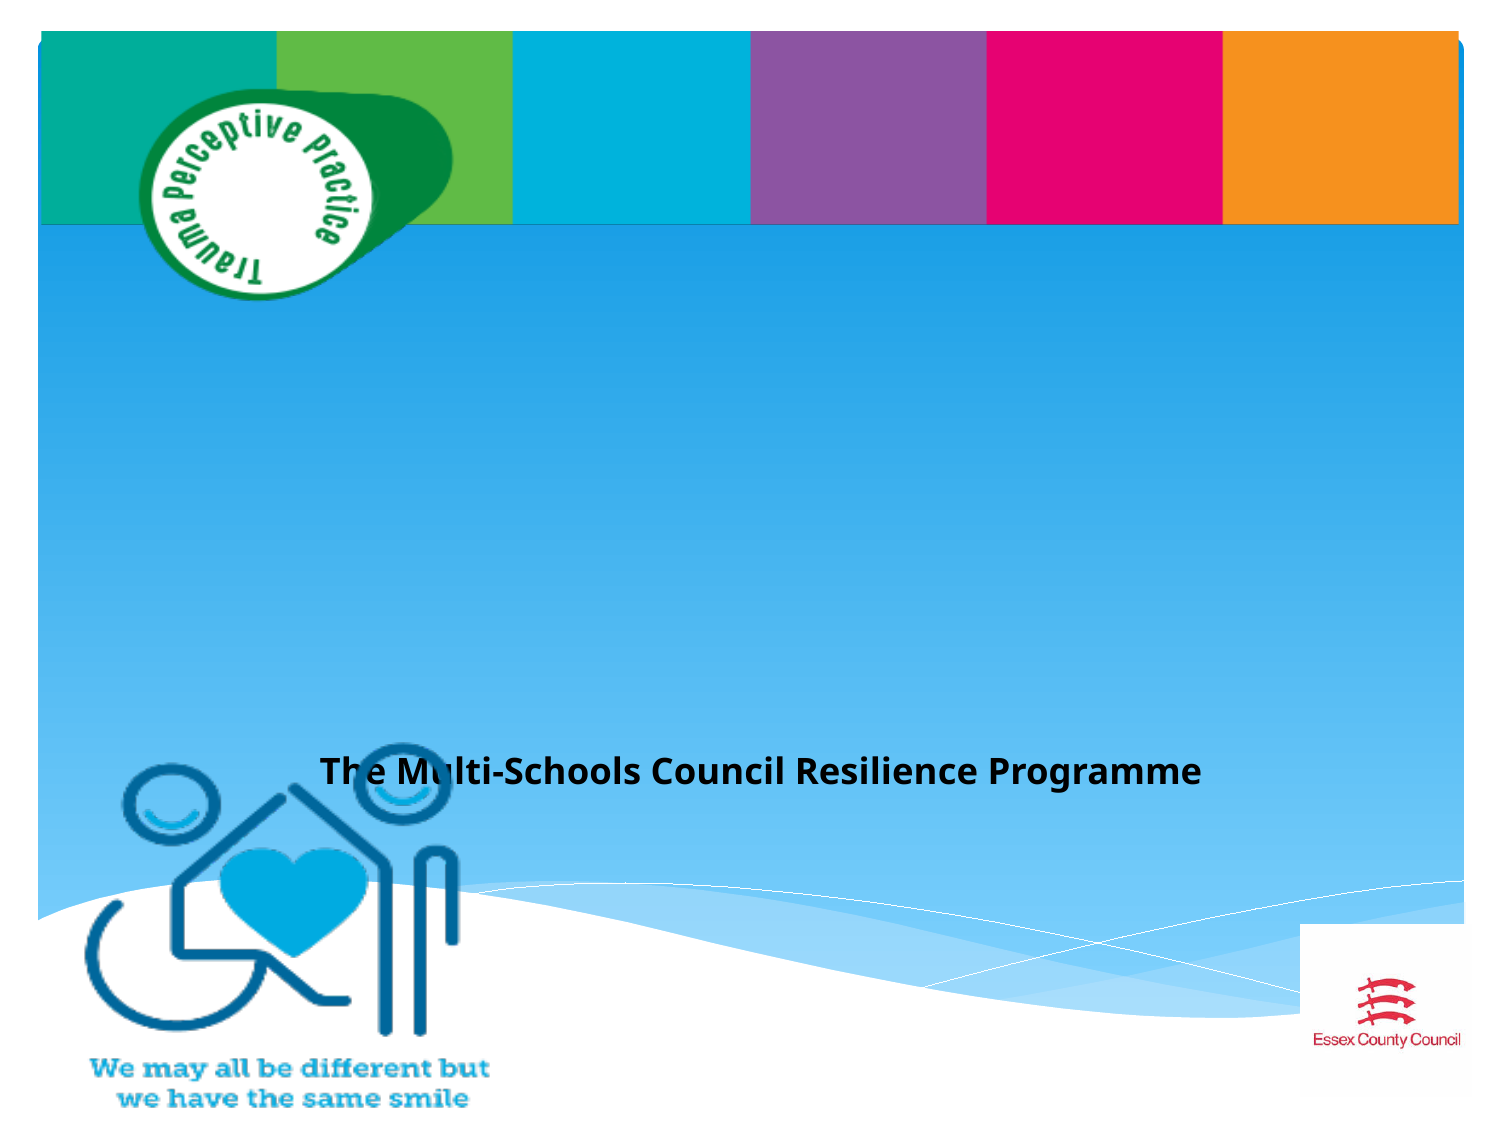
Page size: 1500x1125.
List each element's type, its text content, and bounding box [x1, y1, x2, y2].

picture [76, 739, 503, 1114]
picture [1299, 924, 1473, 1097]
picture [40, 31, 1459, 386]
title The Multi-Schools Council Resilience Programme [504, 739, 1399, 836]
